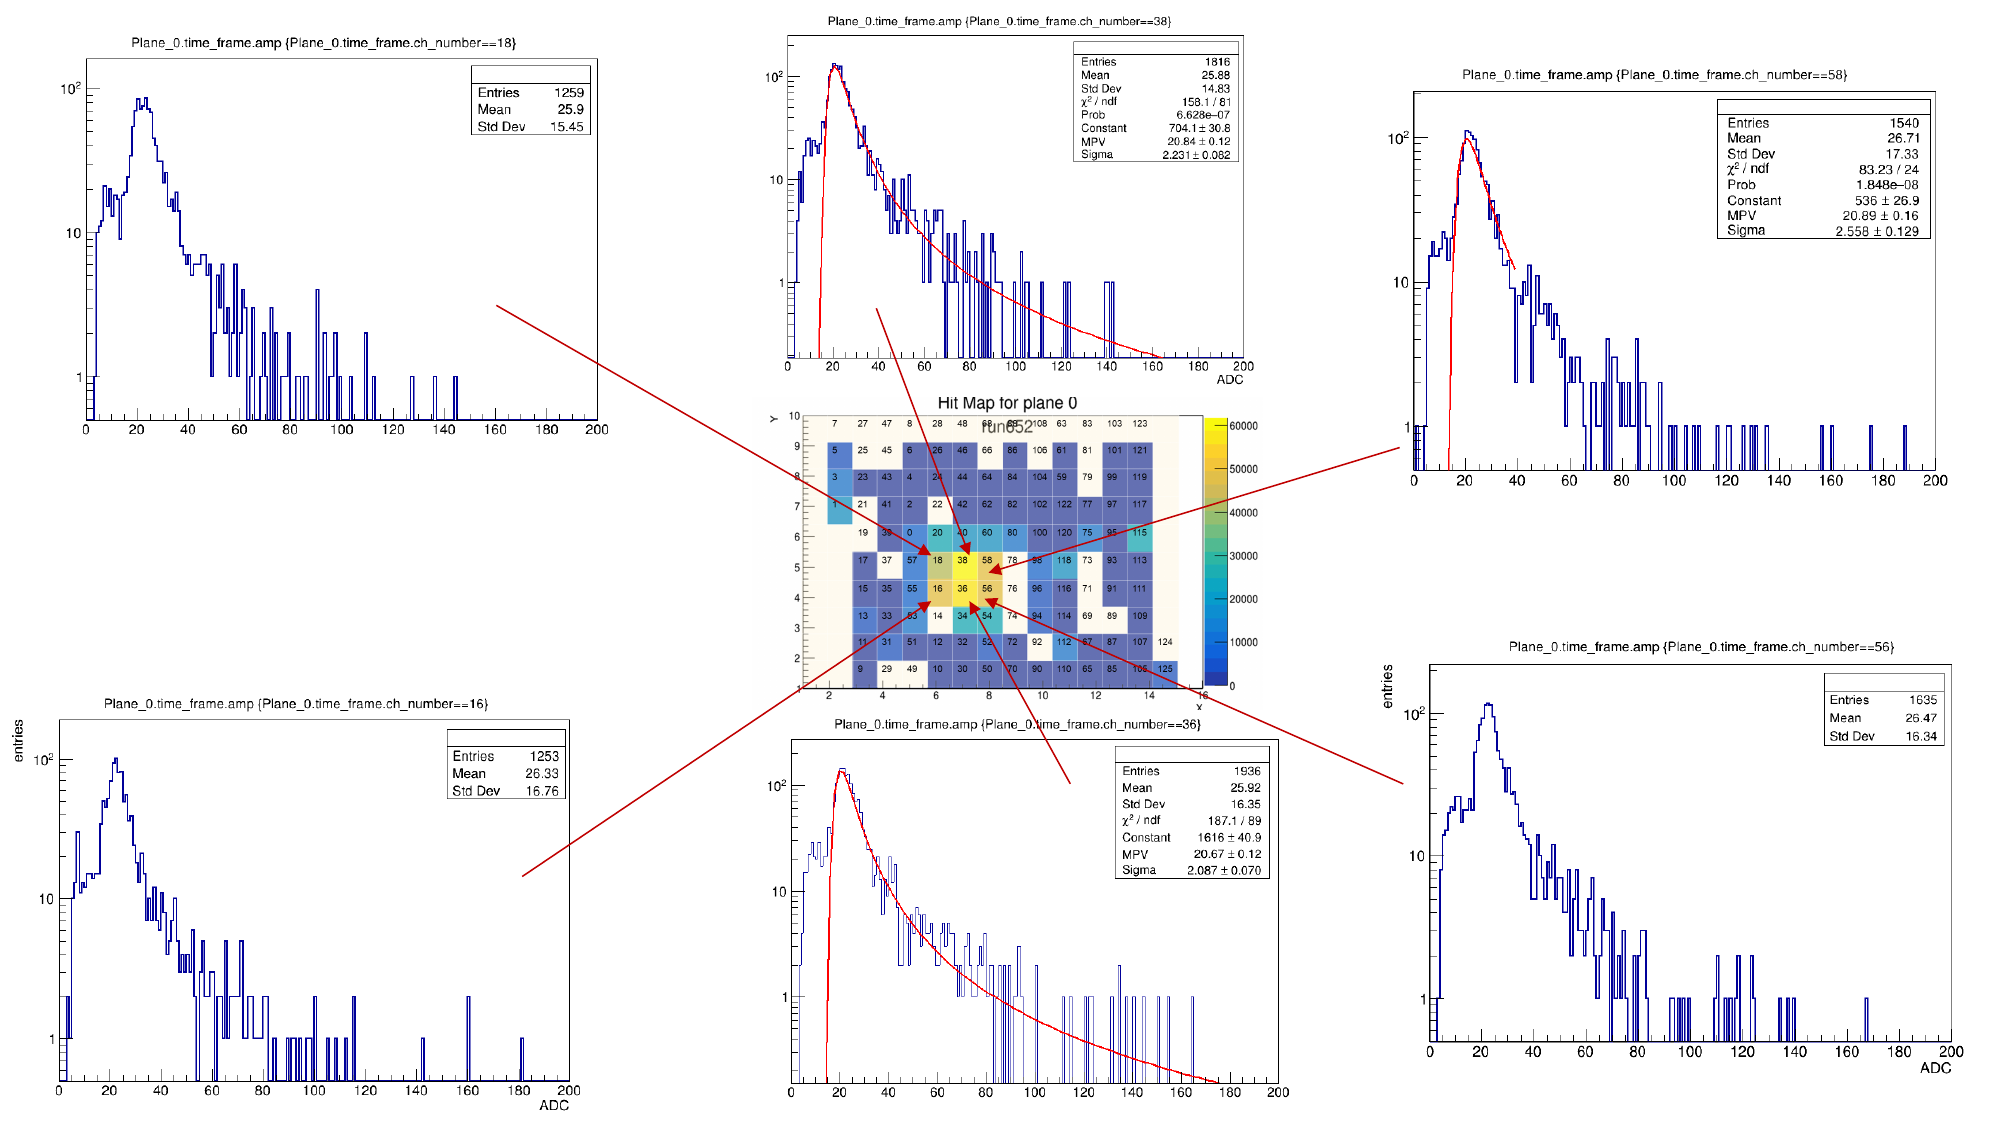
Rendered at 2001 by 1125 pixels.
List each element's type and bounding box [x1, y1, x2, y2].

text_box [594, 735, 730, 830]
text_box [1304, 739, 1365, 768]
picture [27, 28, 619, 464]
text_box [622, 376, 746, 450]
picture [1370, 631, 1971, 1087]
picture [735, 8, 1299, 1125]
picture [1354, 59, 1955, 517]
picture [0, 689, 591, 1125]
text_box [1267, 462, 1349, 489]
